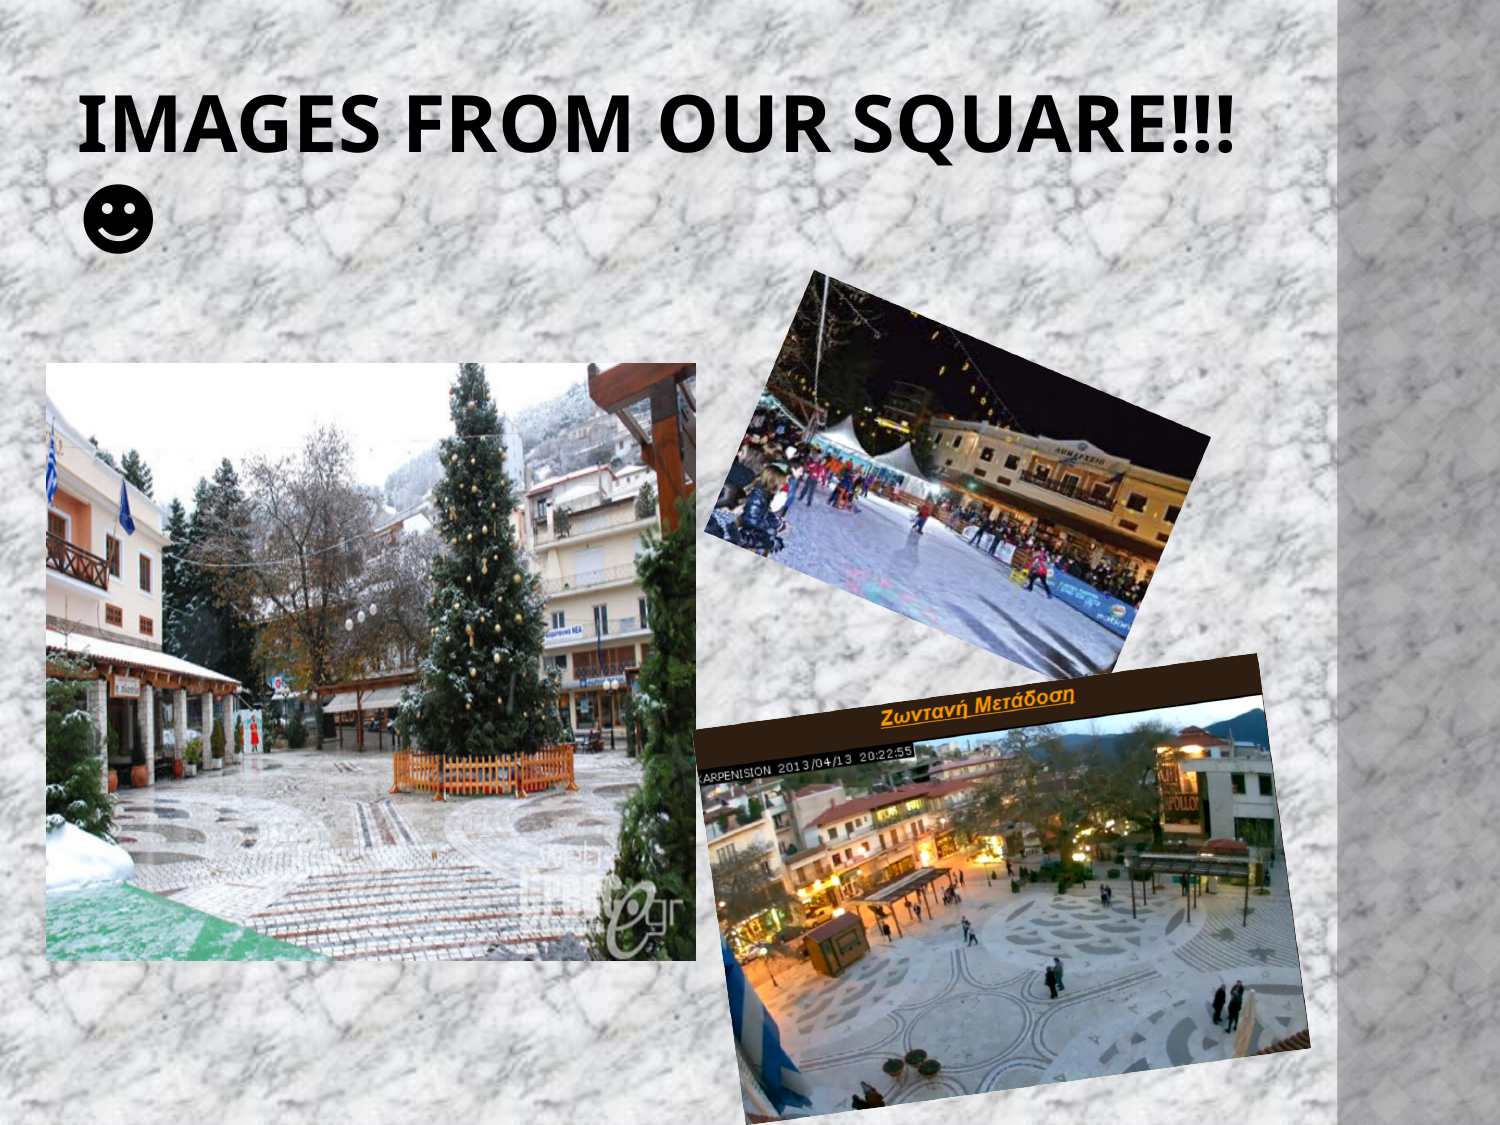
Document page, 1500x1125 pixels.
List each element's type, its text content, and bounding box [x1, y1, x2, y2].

picture [0, 0, 1500, 1125]
title Images from our square!!!☻ [70, 23, 1273, 264]
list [740, 341, 1174, 627]
